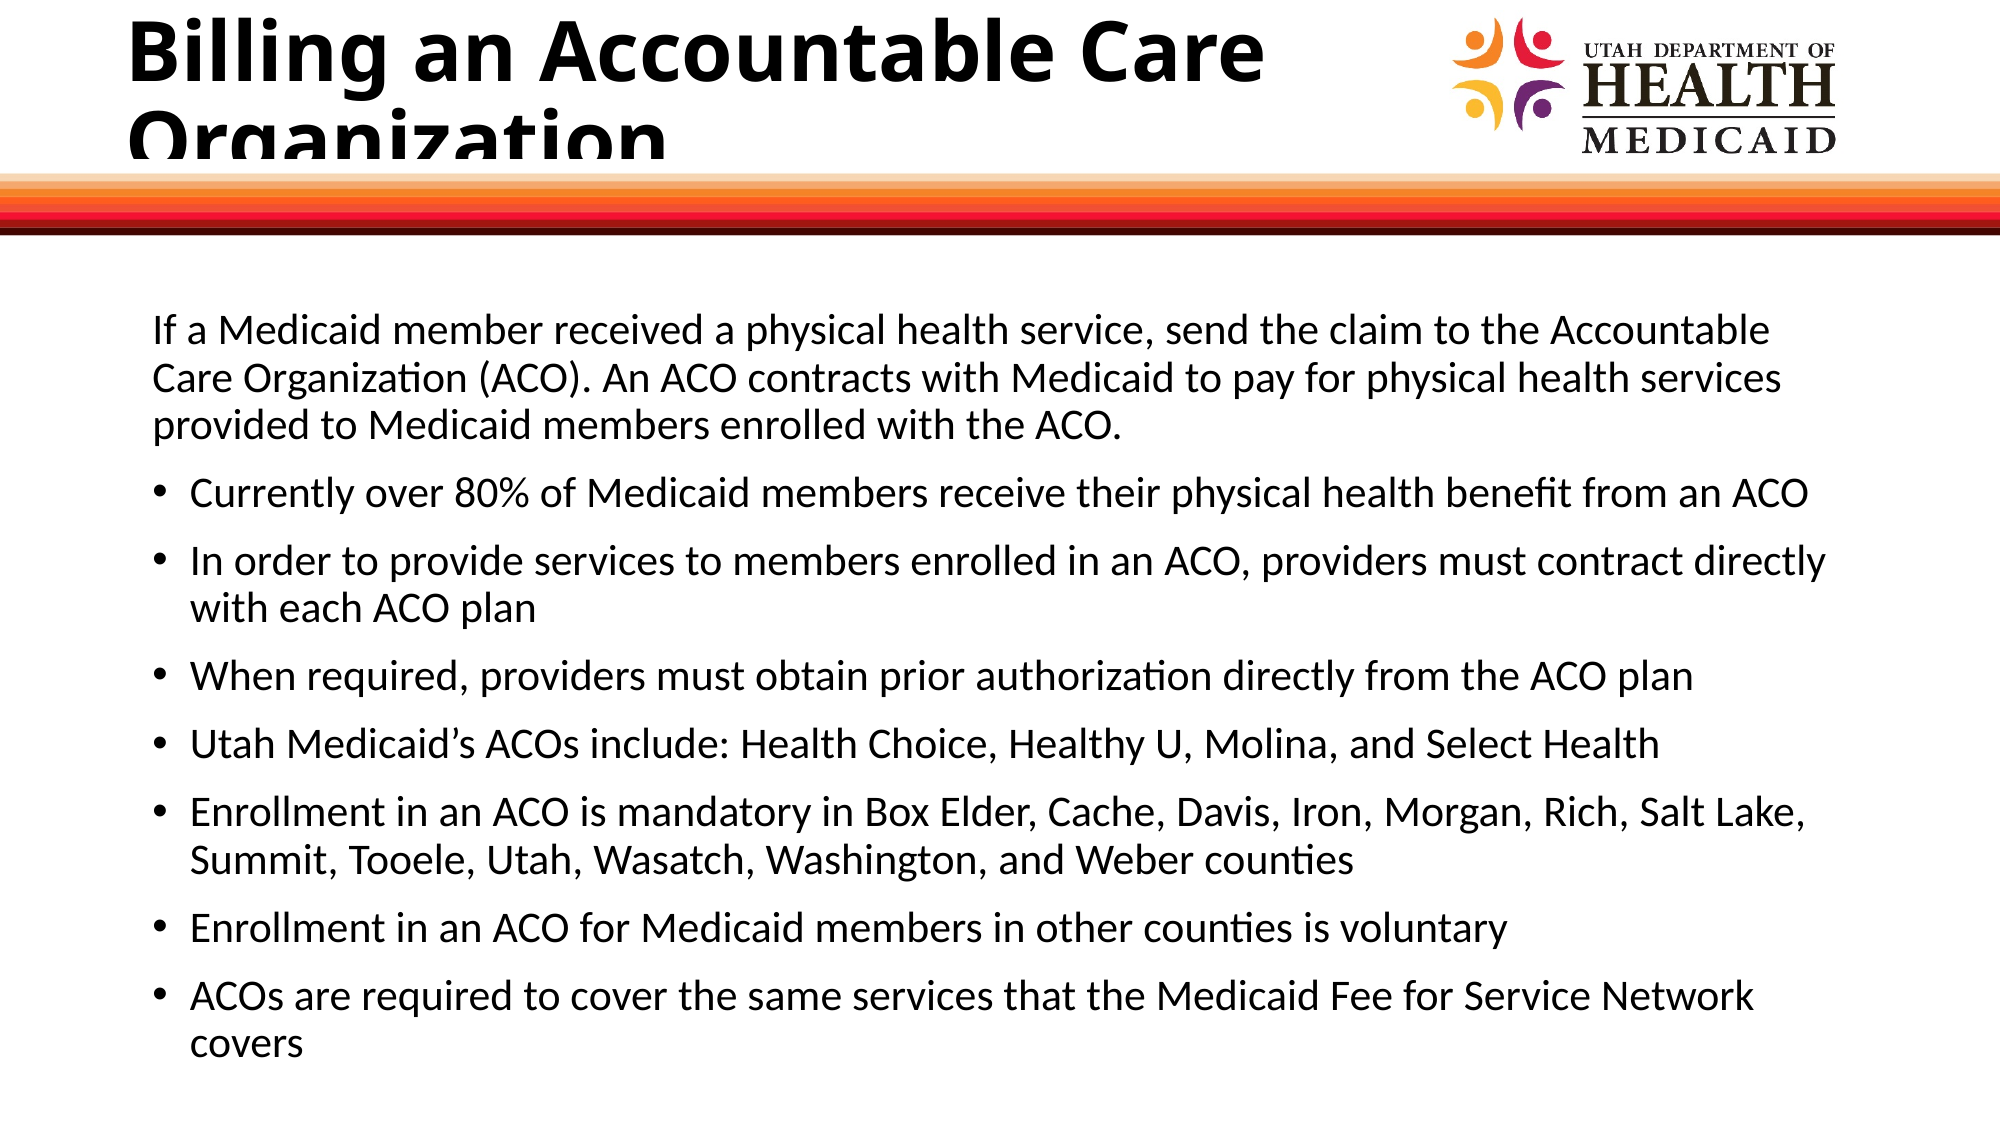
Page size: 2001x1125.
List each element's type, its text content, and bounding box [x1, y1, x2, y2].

title Billing an Accountable Care Organization [110, 23, 1449, 159]
picture [1449, 10, 1852, 167]
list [0, 159, 2000, 249]
text_box If a Medicaid member received a physical health service, send the claim to the Accountable Care Organization (ACO). An ACO contracts with Medicaid to pay for physical health services provided to Medicaid members enrolled with the ACO. Currently over 80% of Medicaid members receive their physical health benefit from an ACO In order to provide services to members enrolled in an ACO, providers must contract directly with each ACO plan When required, providers must obtain prior authorization directly from the ACO plan Utah Medicaid’s ACOs include: Health Choice, Healthy U, Molina, and Select Health Enrollment in an ACO is mandatory in Box Elder, Cache, Davis, Iron, Morgan, Rich, Salt Lake, Summit, Tooele, Utah, Wasatch, Washington, and Weber counties Enrollment in an ACO for Medicaid members in other counties is voluntary ACOs are required to cover the same services that the Medicaid Fee for Service Network covers [137, 299, 1863, 1014]
